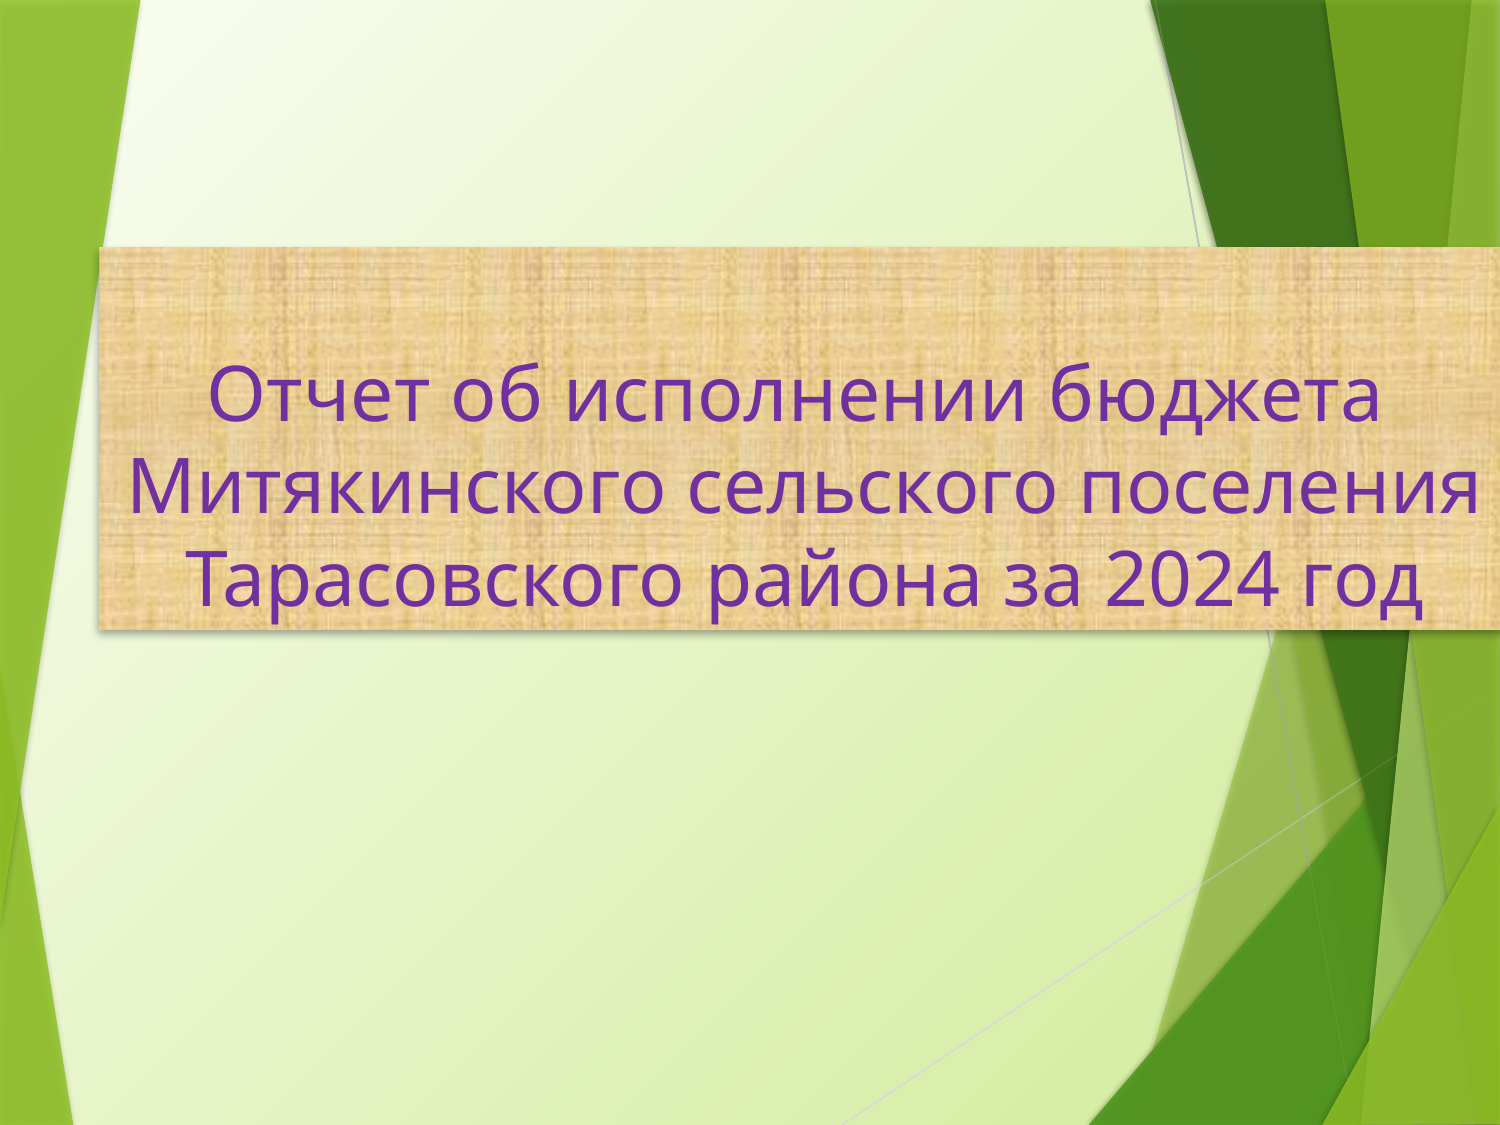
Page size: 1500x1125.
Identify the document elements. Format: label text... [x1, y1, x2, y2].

title Отчет об исполнении бюджета Митякинского сельского поселения Тарасовского района за 2024 год [99, 247, 1500, 630]
